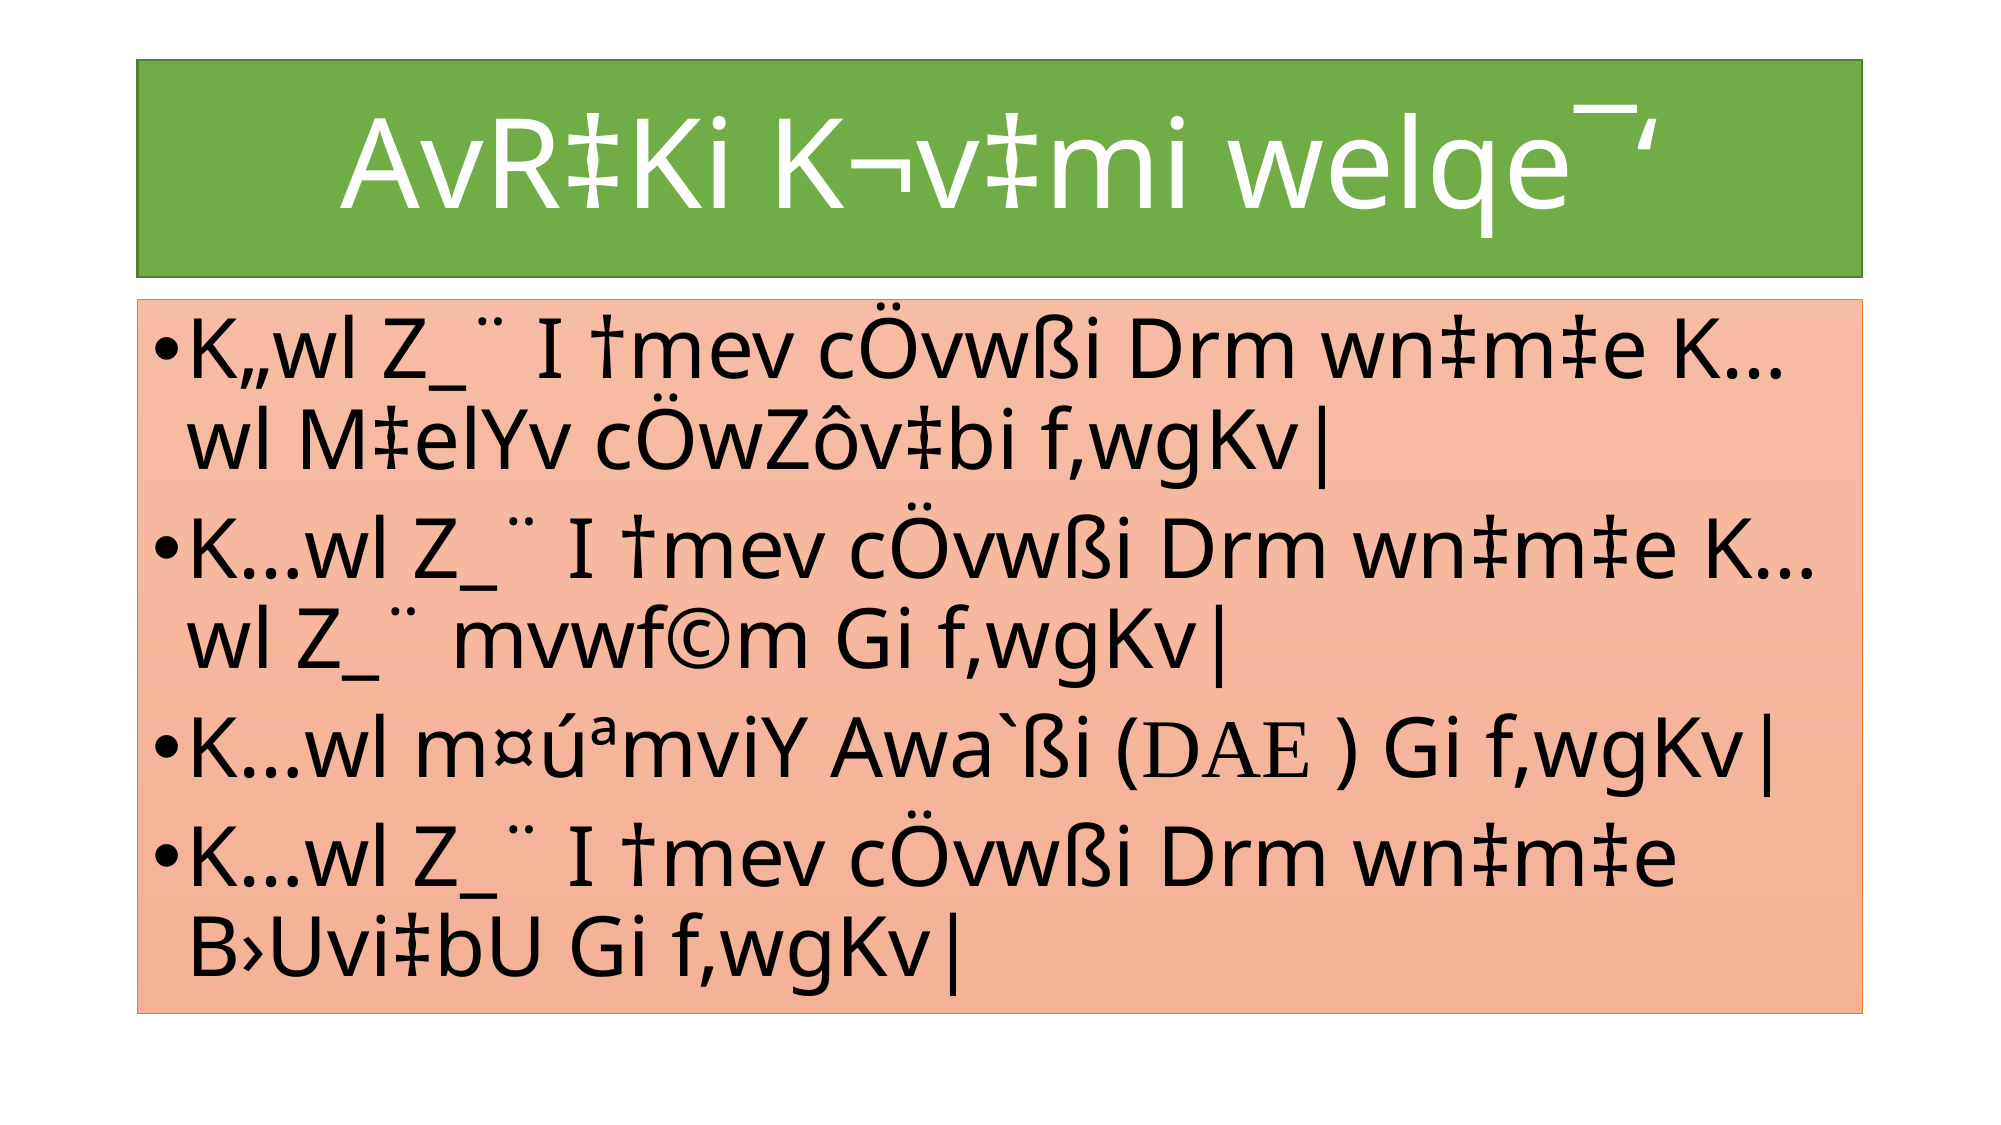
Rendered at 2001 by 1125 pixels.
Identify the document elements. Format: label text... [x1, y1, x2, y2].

list K„wl Z_¨ I †mev cÖvwßi Drm wn‡m‡e K…wl M‡elYv cÖwZôv‡bi f‚wgKv| K…wl Z_¨ I †mev cÖvwßi Drm wn‡m‡e K…wl Z_¨ mvwf©m Gi f‚wgKv| K…wl m¤úªmviY Awa`ßi (DAE ) Gi f‚wgKv| K…wl Z_¨ I †mev cÖvwßi Drm wn‡m‡e B›Uvi‡bU Gi f‚wgKv| [137, 299, 1863, 1014]
title AvR‡Ki K¬v‡mi welqe¯‘ [136, 59, 1863, 278]
